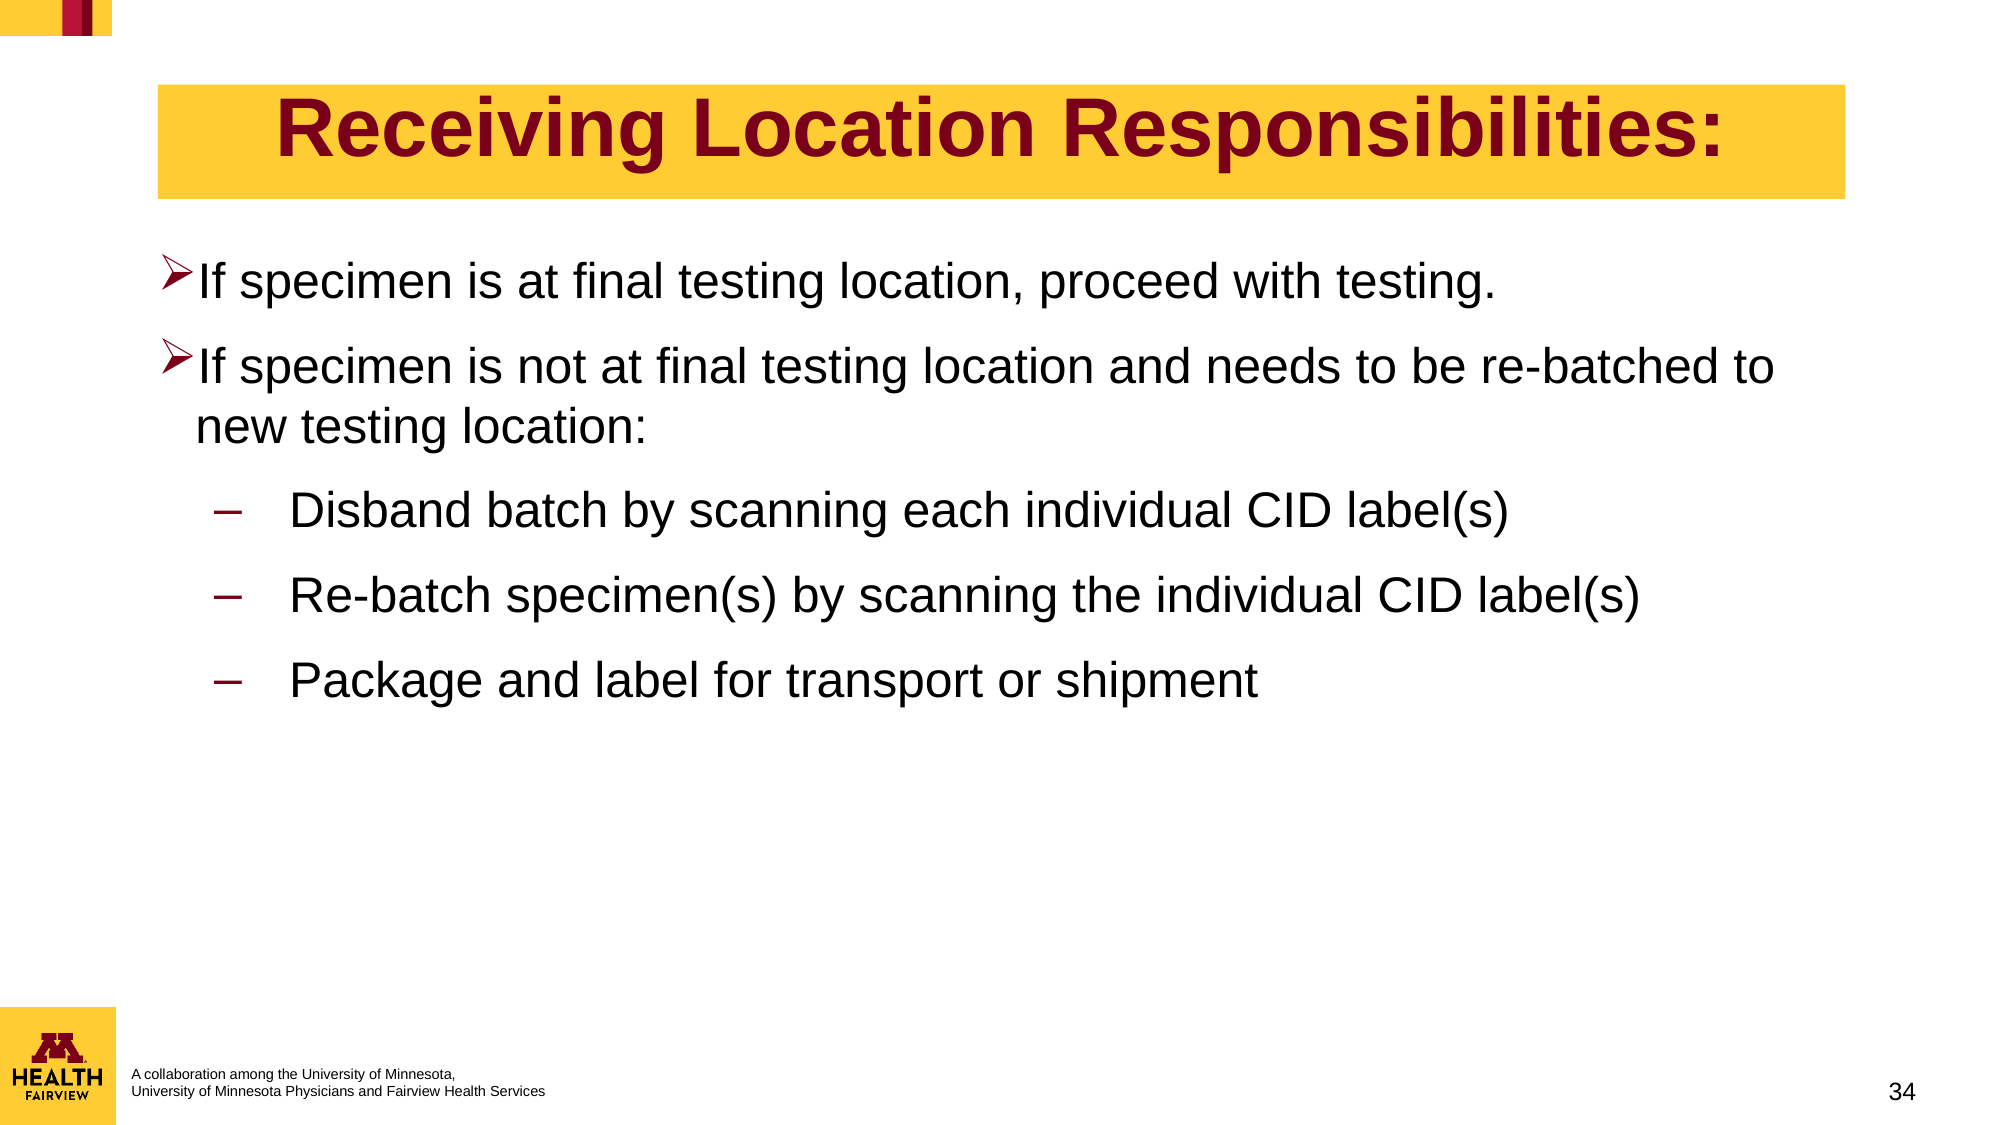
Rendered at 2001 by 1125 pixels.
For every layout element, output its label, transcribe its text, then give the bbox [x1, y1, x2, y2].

slide_number 34 [1867, 1046, 1938, 1106]
picture [0, 1007, 116, 1125]
title Receiving Location Responsibilities: [157, 84, 1846, 199]
list If specimen is at final testing location, proceed with testing. If specimen is not at final testing location and needs to be re-batched to new testing location: Disband batch by scanning each individual CID label(s) Re-batch specimen(s) by scanning the individual CID label(s) Package and label for transport or shipment [157, 248, 1846, 923]
